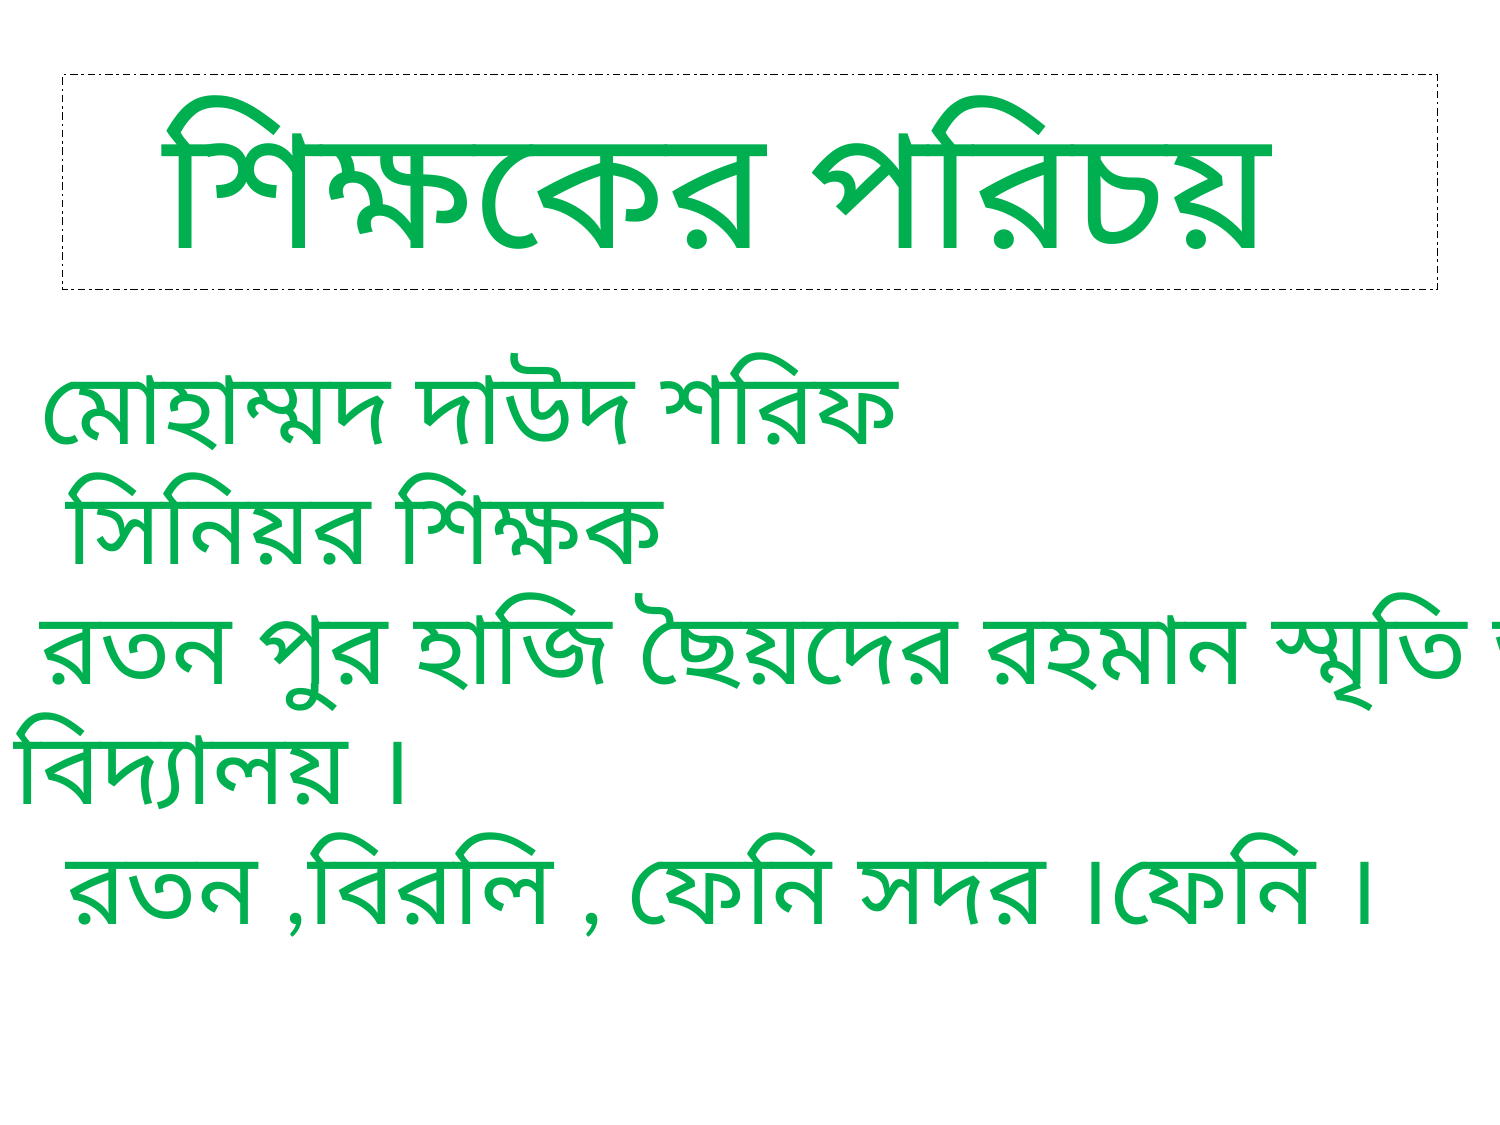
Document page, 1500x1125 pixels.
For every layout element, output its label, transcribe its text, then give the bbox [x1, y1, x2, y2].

text_box মোহাম্মদ দাউদ শরিফ সিনিয়র শিক্ষক রতন পুর হাজি ছৈয়দের রহমান স্মৃতি উচ্চ বিদ্যালয় । রতন ,বিরলি , ফেনি সদর ।ফেনি । [0, 337, 1500, 952]
text_box শিক্ষকের পরিচয় [62, 74, 1438, 290]
